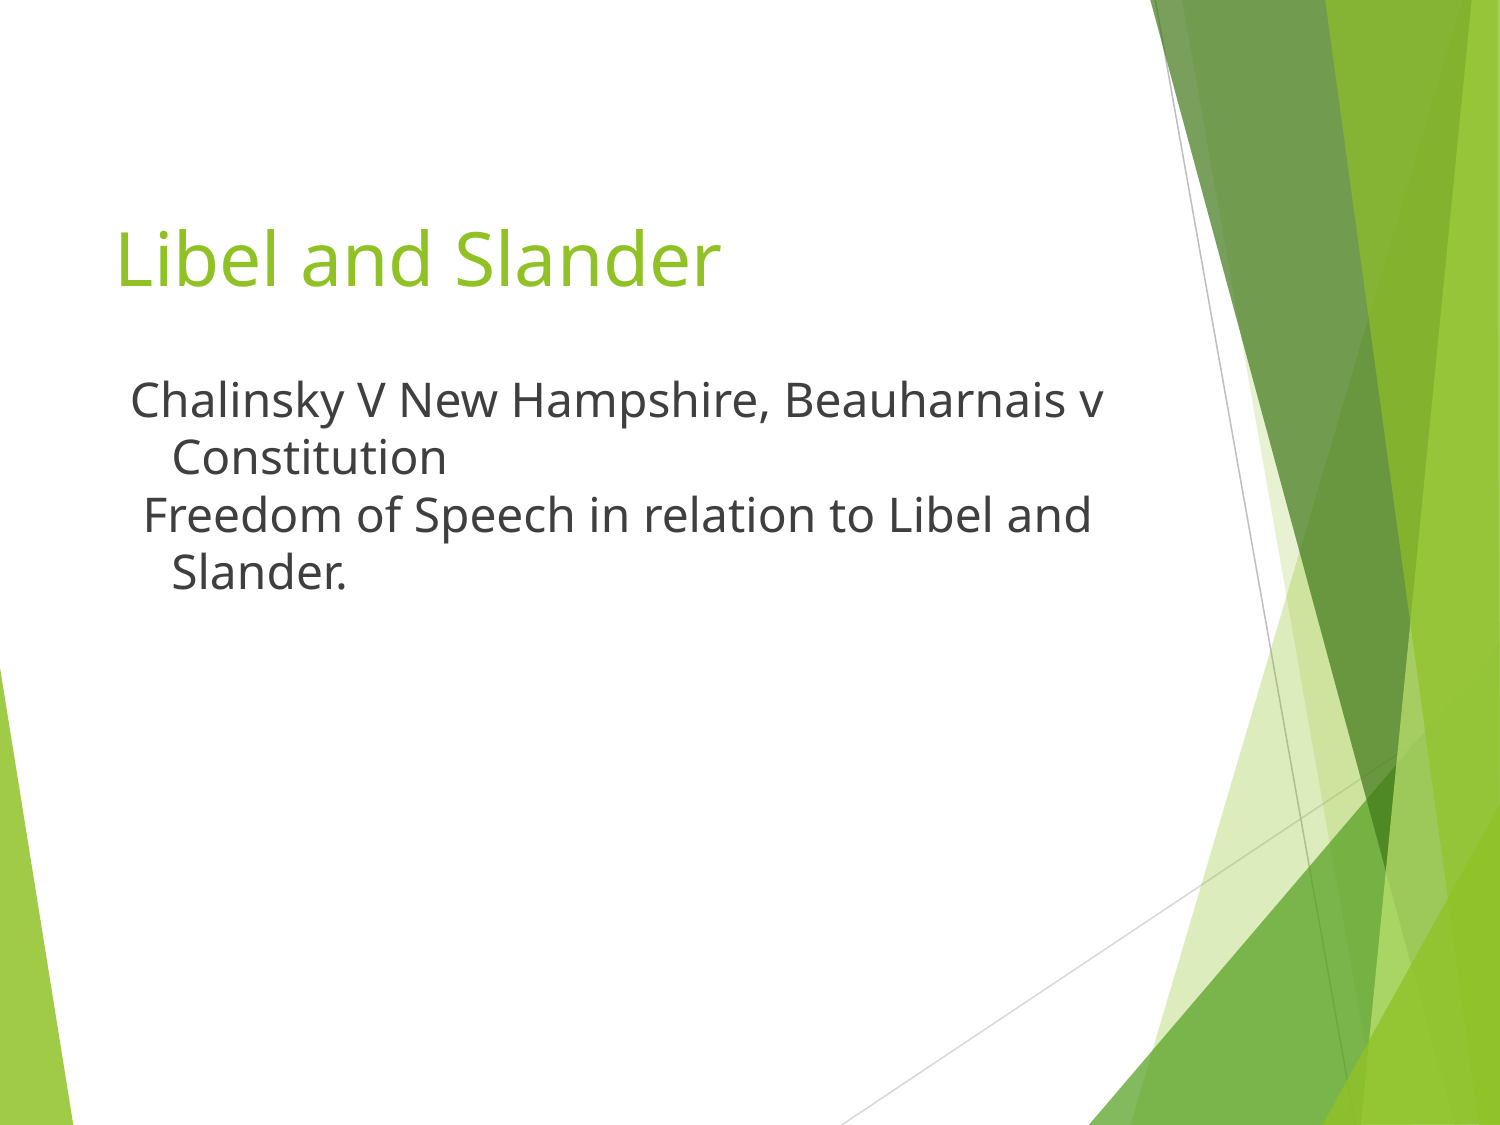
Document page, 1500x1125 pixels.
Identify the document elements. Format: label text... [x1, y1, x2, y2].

list Chalinsky V New Hampshire, Beauharnais v Constitution Freedom of Speech in relation to Libel and Slander. [99, 354, 1142, 992]
title Libel and Slander [99, 99, 1142, 317]
